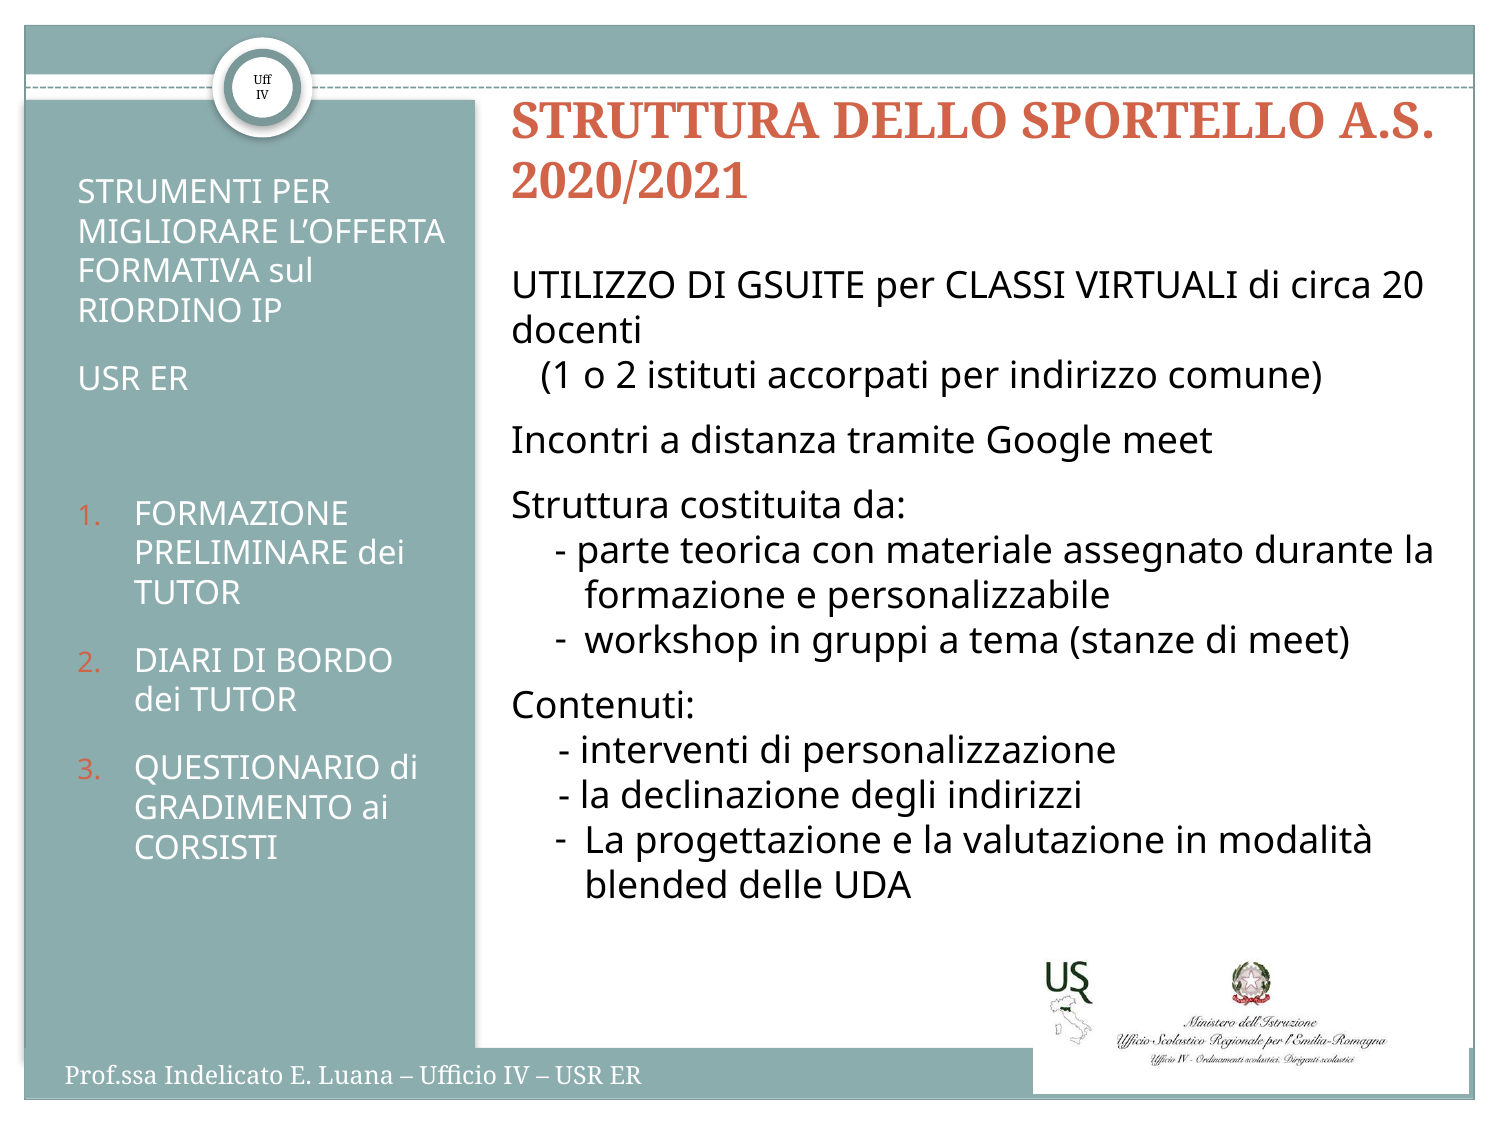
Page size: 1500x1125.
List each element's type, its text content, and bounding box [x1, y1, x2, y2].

list STRUMENTI PER MIGLIORARE L’OFFERTA FORMATIVA sul RIORDINO IP USR ER FORMAZIONE PRELIMINARE dei TUTOR DIARI DI BORDO dei TUTOR QUESTIONARIO di GRADIMENTO ai CORSISTI [62, 162, 463, 1025]
text_box UTILIZZO DI GSUITE per CLASSI VIRTUALI di circa 20 docenti (1 o 2 istituti accorpati per indirizzo comune) Incontri a distanza tramite Google meet Struttura costituita da: - parte teorica con materiale assegnato durante la formazione e personalizzabile workshop in gruppi a tema (stanze di meet) Contenuti: - interventi di personalizzazione - la declinazione degli indirizzi La progettazione e la valutazione in modalità blended delle UDA [496, 253, 1459, 959]
picture [1033, 947, 1469, 1094]
footer Prof.ssa Indelicato E. Luana – Ufficio IV – USR ER [49, 1051, 686, 1112]
title STRUTTURA DELLO SPORTELLO A.S. 2020/2021 [496, 80, 1459, 220]
